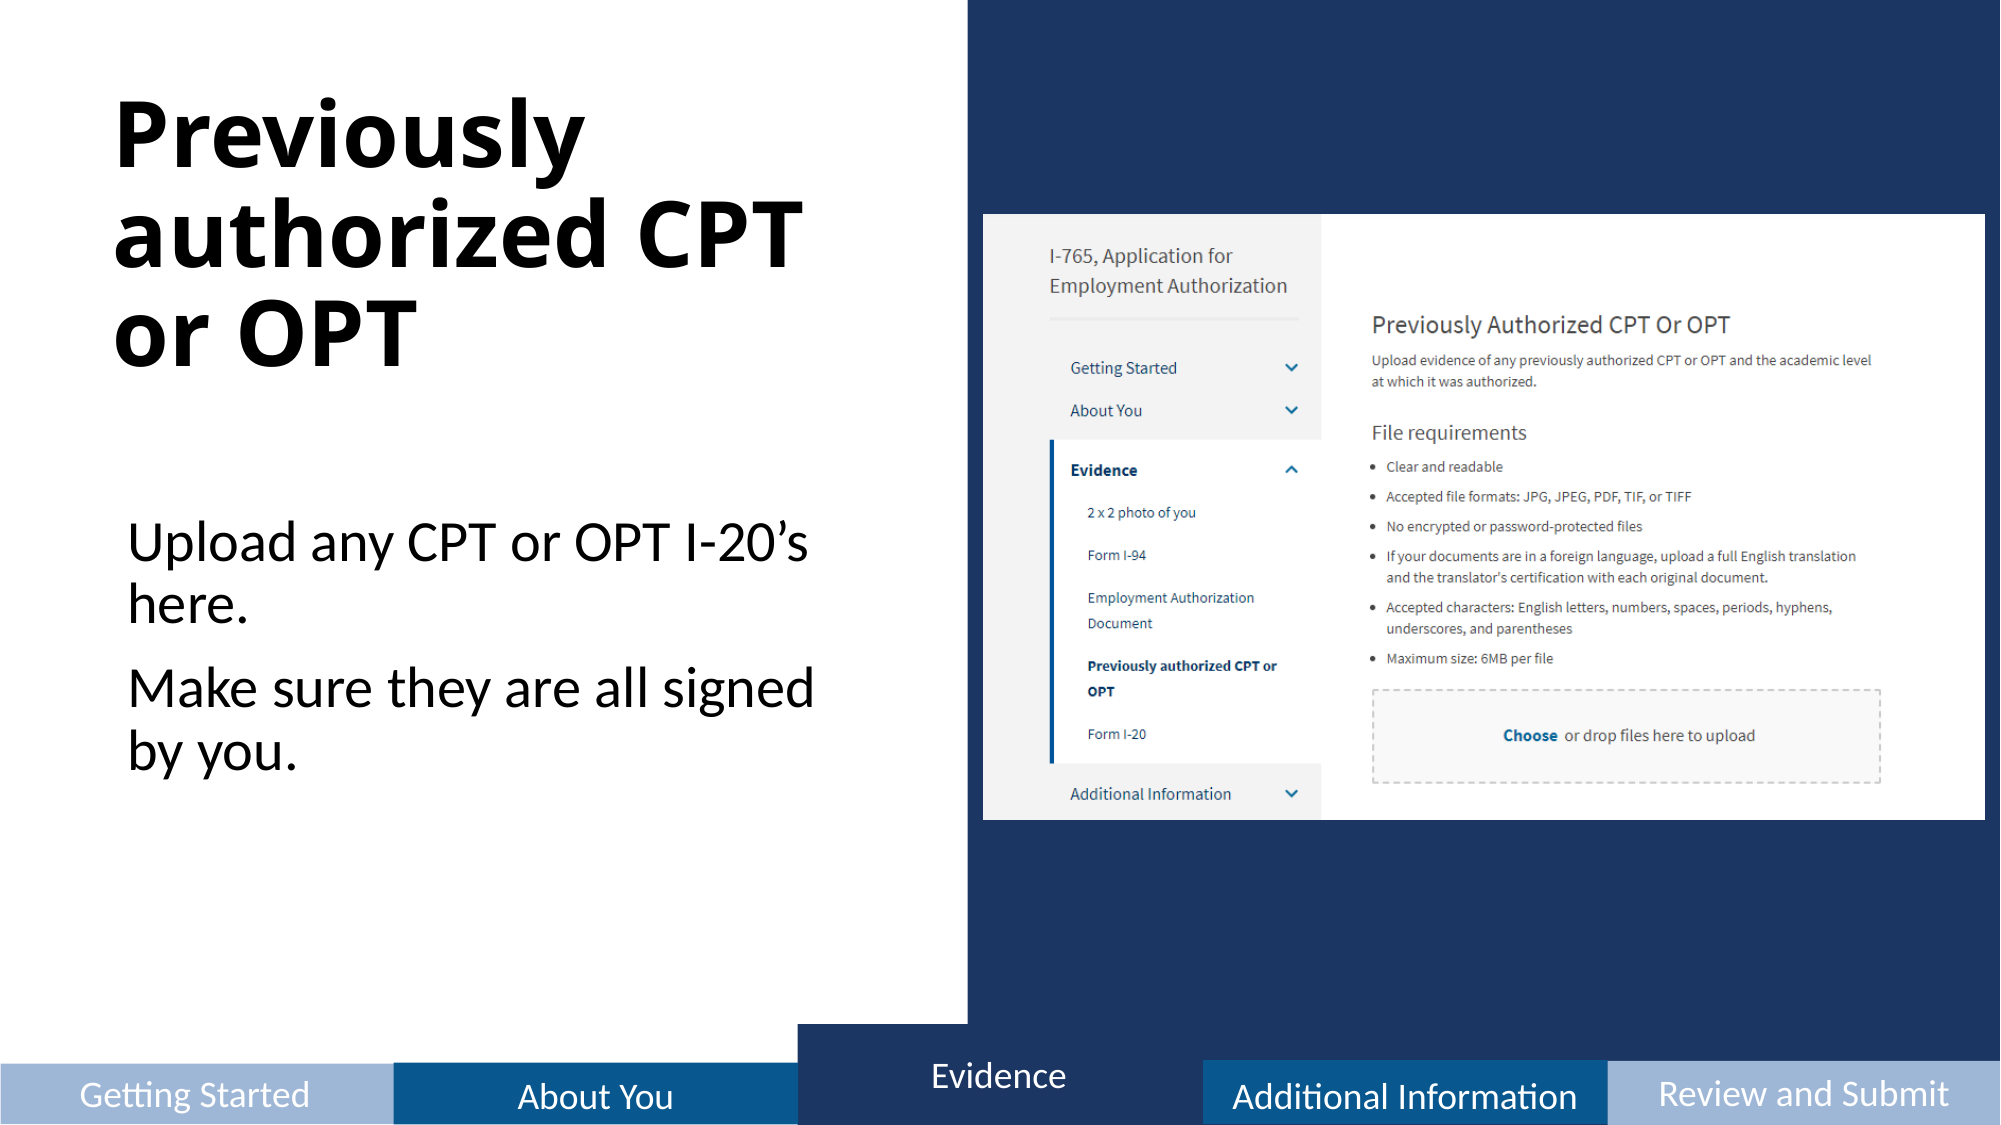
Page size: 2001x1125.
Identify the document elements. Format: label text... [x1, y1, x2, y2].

picture [982, 214, 1985, 820]
text_box Previously authorized CPT or OPT [97, 77, 852, 397]
text_box [967, 0, 2000, 1024]
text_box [0, 1024, 2000, 1125]
text_box Upload any CPT or OPT I-20’s here. Make sure they are all signed by you. [112, 503, 866, 1024]
